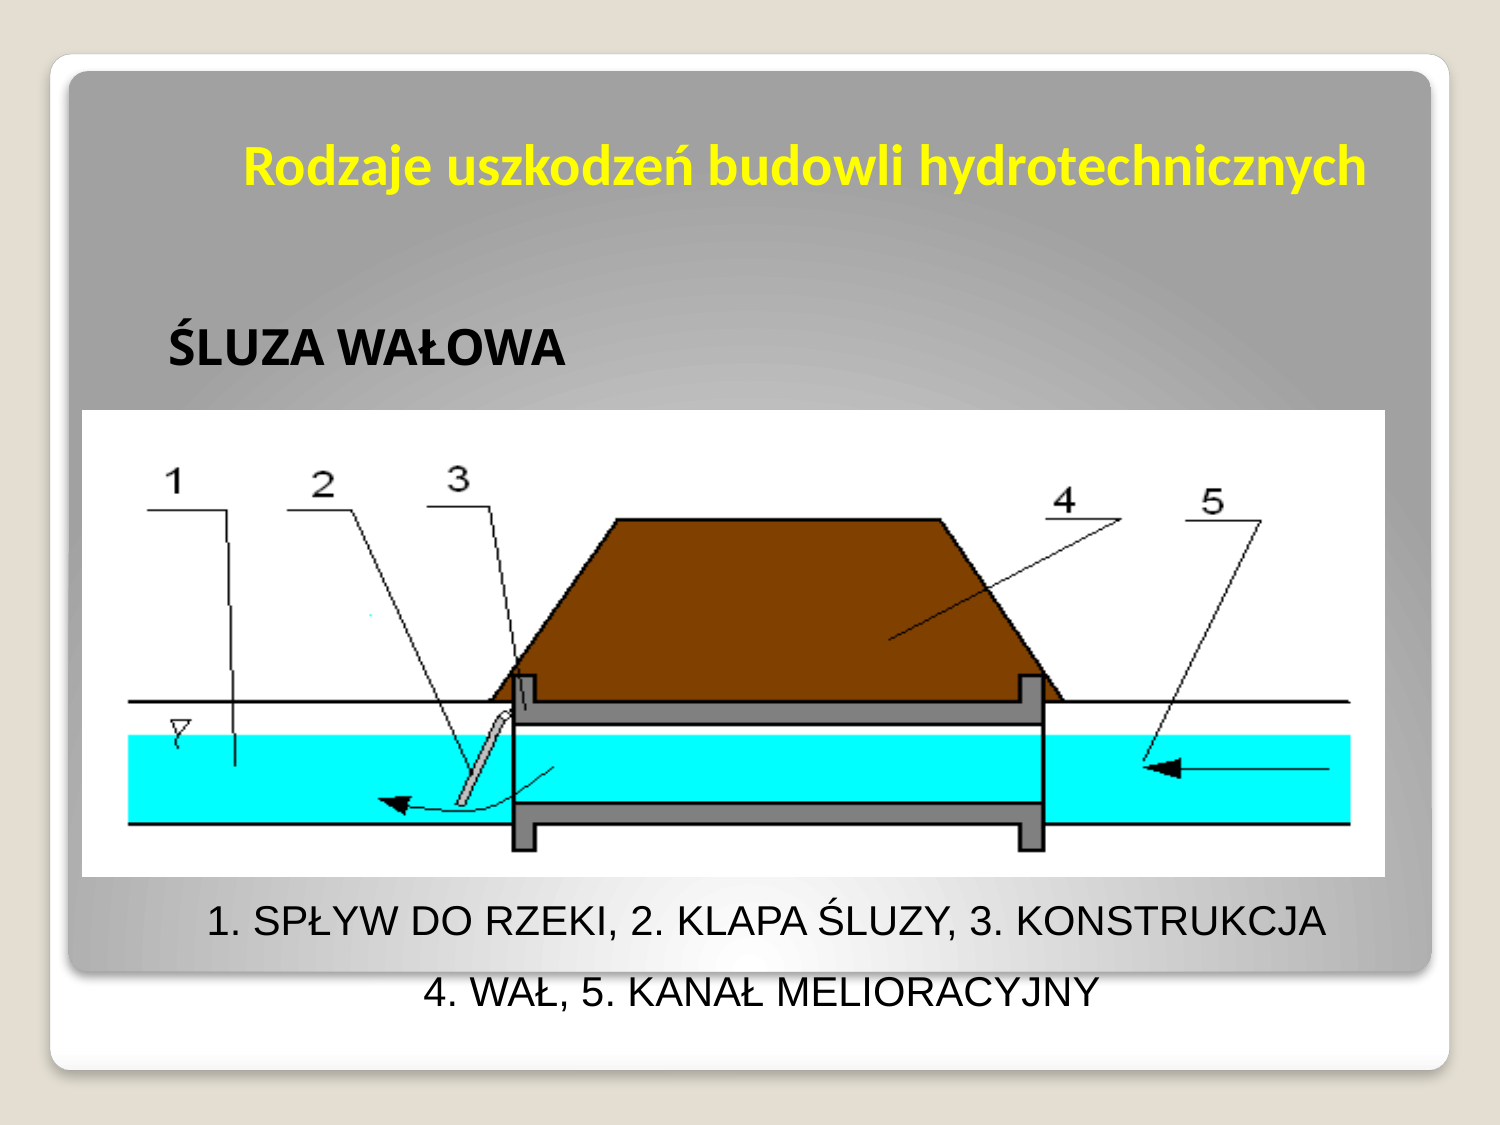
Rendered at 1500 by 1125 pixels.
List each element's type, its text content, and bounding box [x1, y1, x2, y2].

list 1. SPŁYW DO RZEKI, 2. KLAPA ŚLUZY, 3. KONSTRUKCJA 4. WAŁ, 5. KANAŁ MELIORACYJNY [97, 878, 1442, 1052]
title Rodzaje uszkodzeń budowli hydrotechnicznych [217, 90, 1387, 234]
picture [81, 409, 1386, 877]
list [97, 298, 809, 408]
list ŚLUZA WAŁOWA [140, 300, 1425, 660]
text_box [44, 268, 1405, 439]
